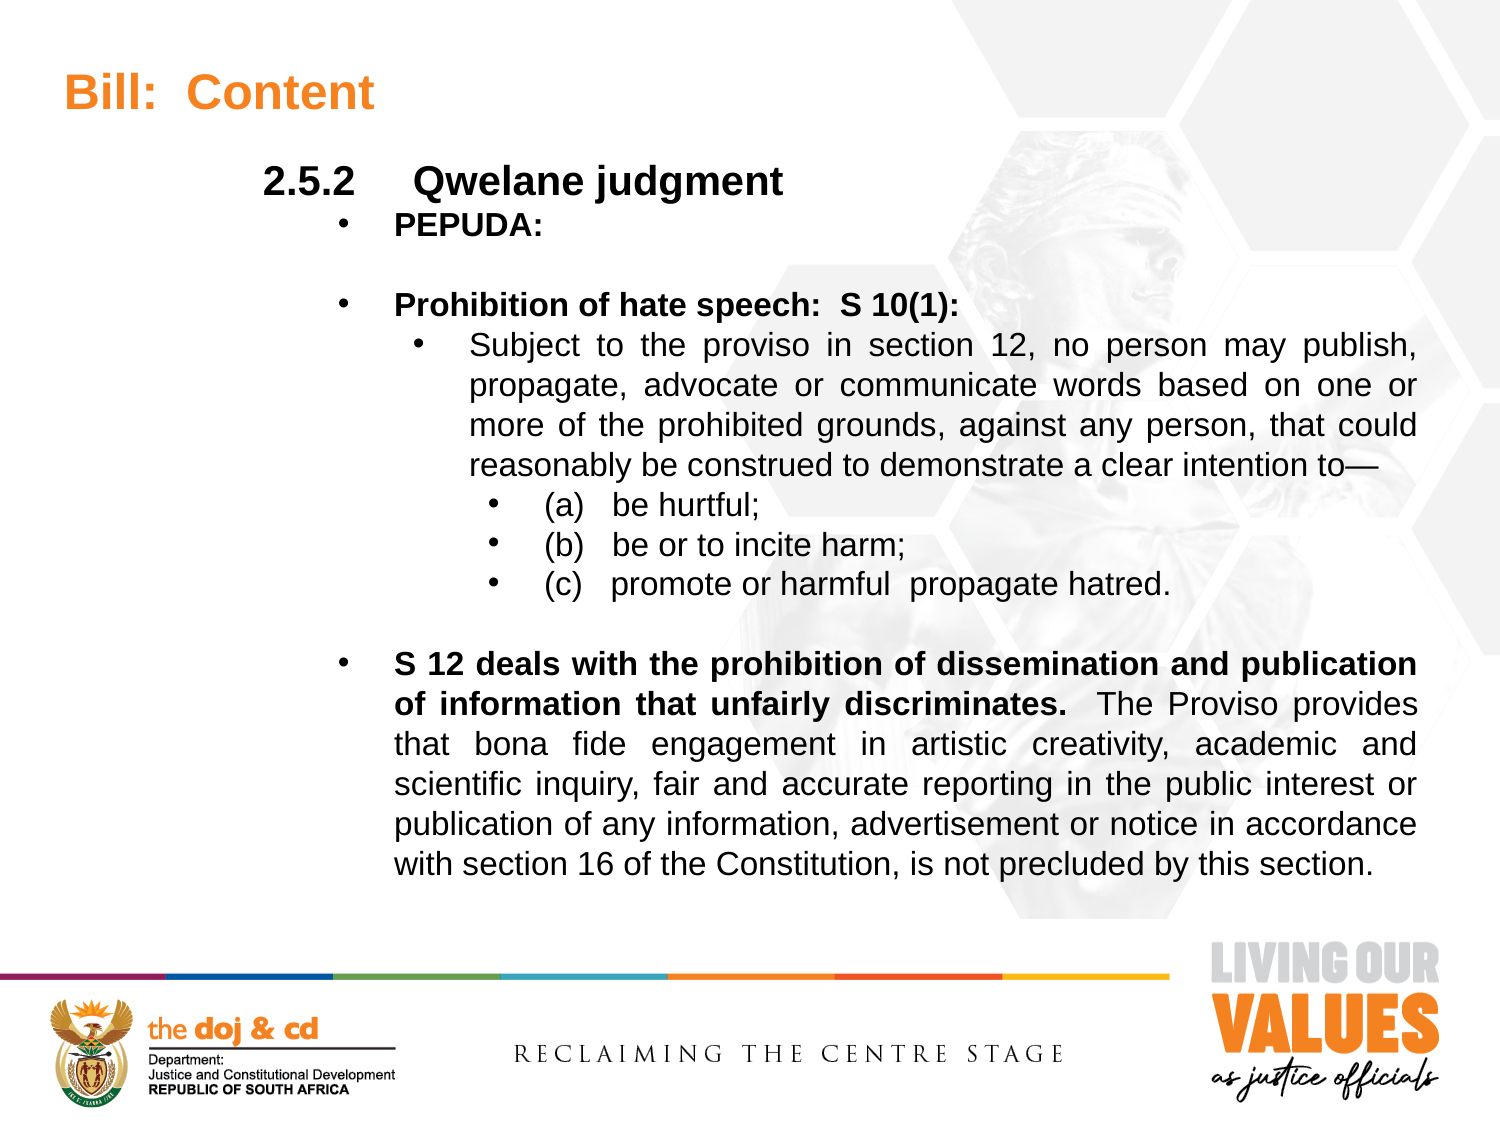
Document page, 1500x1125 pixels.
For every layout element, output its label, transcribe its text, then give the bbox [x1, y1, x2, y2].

text_box 2.5.2 Qwelane judgment PEPUDA: Prohibition of hate speech: S 10(1): Subject to the proviso in section 12, no person may publish, propagate, advocate or communicate words based on one or more of the prohibited grounds, against any person, that could reasonably be construed to demonstrate a clear intention to— (a) be hurtful; (b) be or to incite harm; (c) promote or harmful propagate hatred. S 12 deals with the prohibition of dissemination and publication of information that unfairly discriminates. The Proviso provides that bona fide engagement in artistic creativity, academic and scientific inquiry, fair and accurate reporting in the public interest or publication of any information, advertisement or notice in accordance with section 16 of the Constitution, is not precluded by this section. [50, 145, 1434, 1090]
text_box Bill: Content [49, 52, 1154, 128]
picture [0, 0, 1500, 1125]
